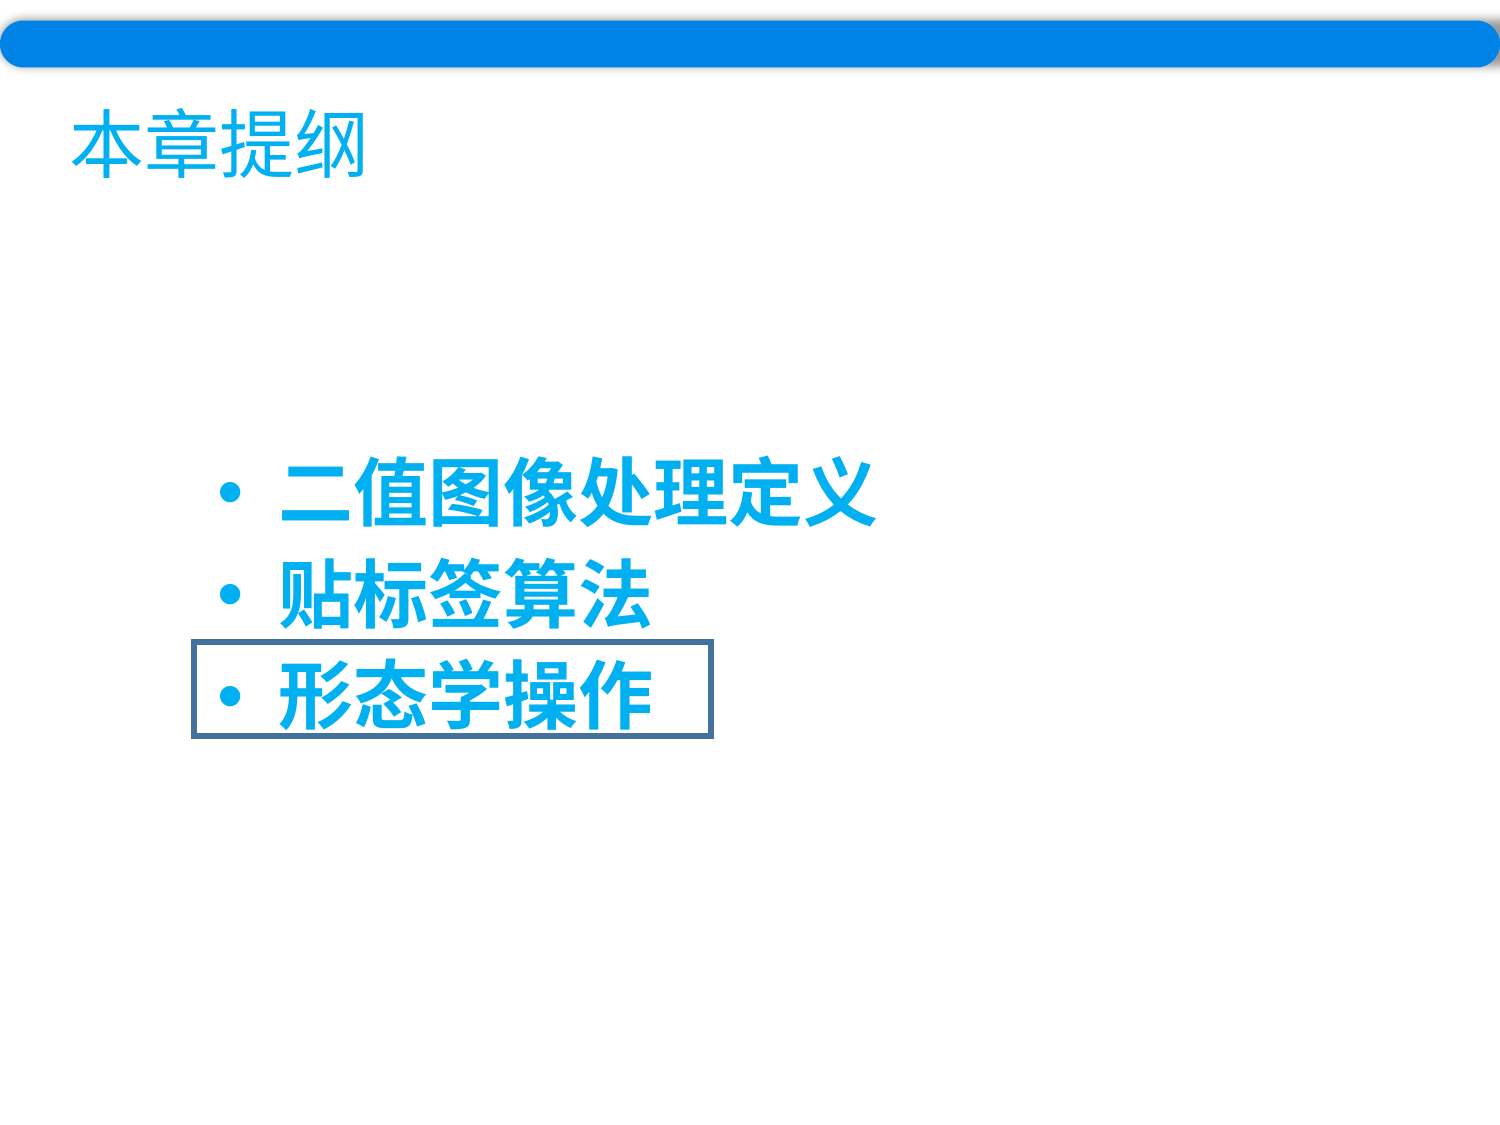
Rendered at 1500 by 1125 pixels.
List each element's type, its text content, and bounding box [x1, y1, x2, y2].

text_box [0, 19, 1500, 69]
text_box [193, 641, 712, 737]
text_box 本章提纲 [55, 90, 385, 286]
text_box 二值图像处理定义 贴标签算法 形态学操作 [202, 337, 1464, 778]
